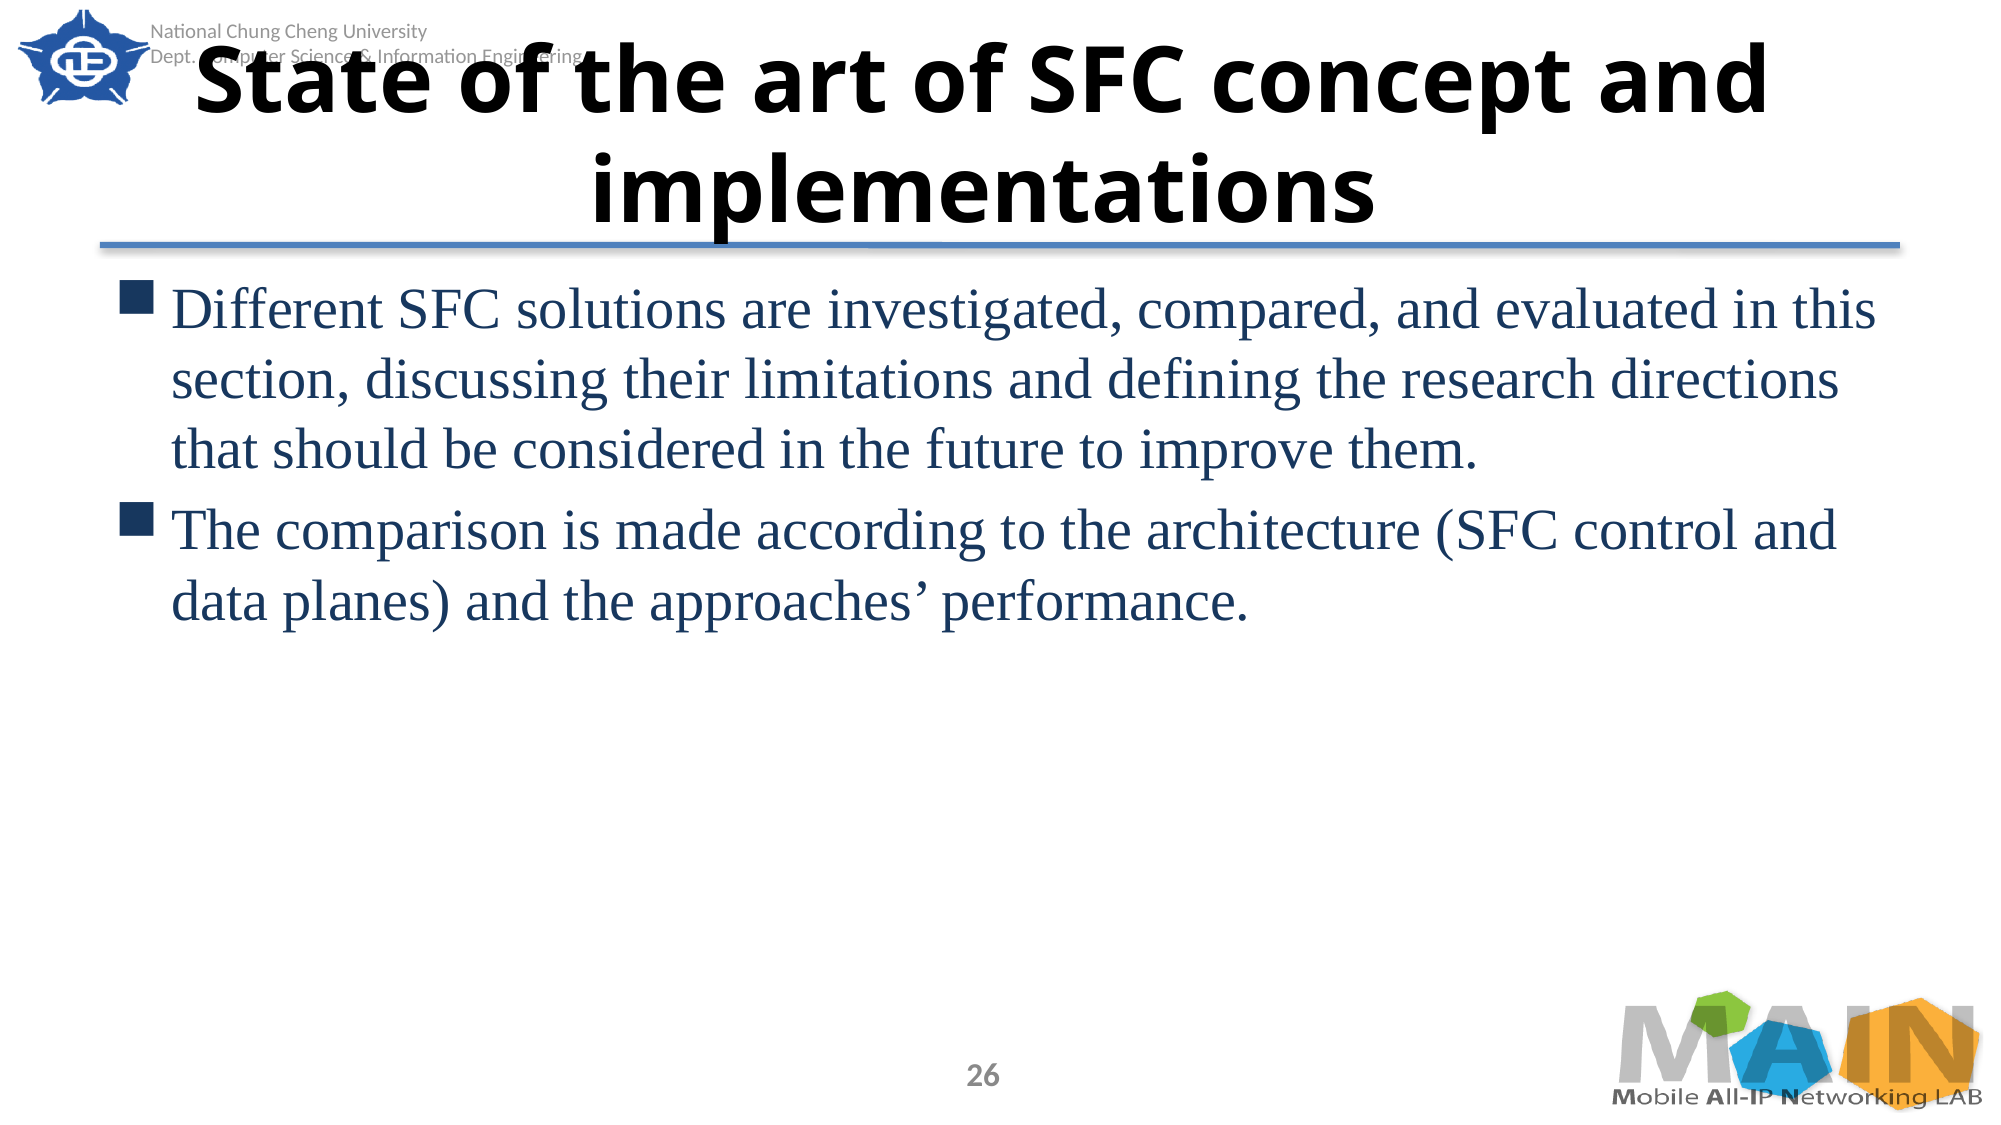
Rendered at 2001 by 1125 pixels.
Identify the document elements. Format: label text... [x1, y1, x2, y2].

title State of the art of SFC concept and implementations [83, 36, 1884, 225]
picture [0, 0, 168, 113]
picture [153, 28, 159, 36]
list Different SFC solutions are investigated, compared, and evaluated in this section, discussing their limitations and defining the research directions that should be considered in the future to improve them. The comparison is made according to the architecture (SFC control and data planes) and the approaches’ performance. [99, 262, 1901, 1006]
picture [1400, 987, 1984, 1113]
slide_number 26 [750, 1042, 1217, 1103]
